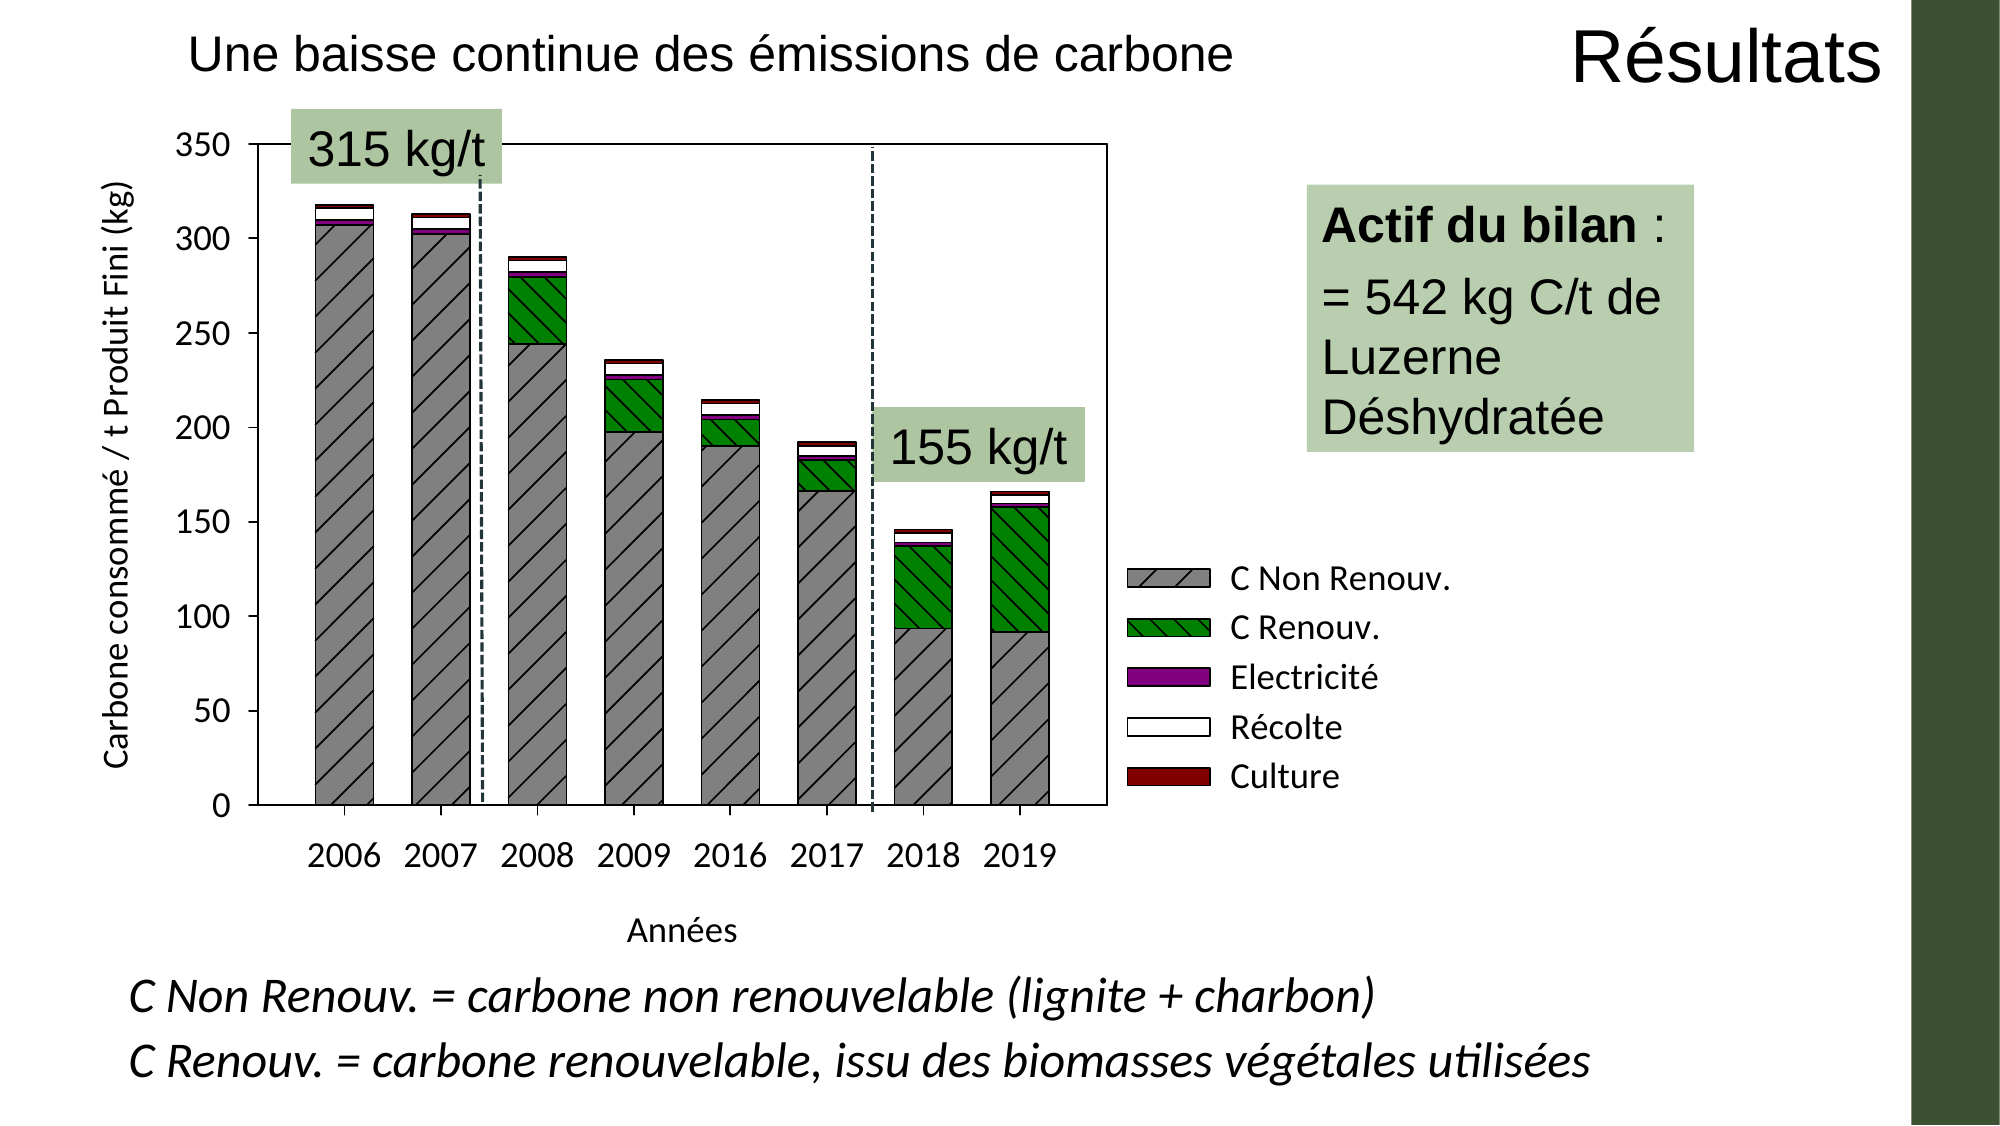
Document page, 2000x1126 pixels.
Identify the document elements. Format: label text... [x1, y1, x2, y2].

text_box C Non Renouv. = carbone non renouvelable (lignite + charbon) C Renouv. = carbone renouvelable, issu des biomasses végétales utilisées [113, 951, 1641, 1095]
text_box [90, 14, 1494, 963]
text_box Actif du bilan : = 542 kg C/t de Luzerne Déshydratée [1498, 184, 1695, 452]
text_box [479, 174, 483, 803]
text_box Résultats [550, 0, 1898, 105]
text_box [1695, 248, 2000, 324]
